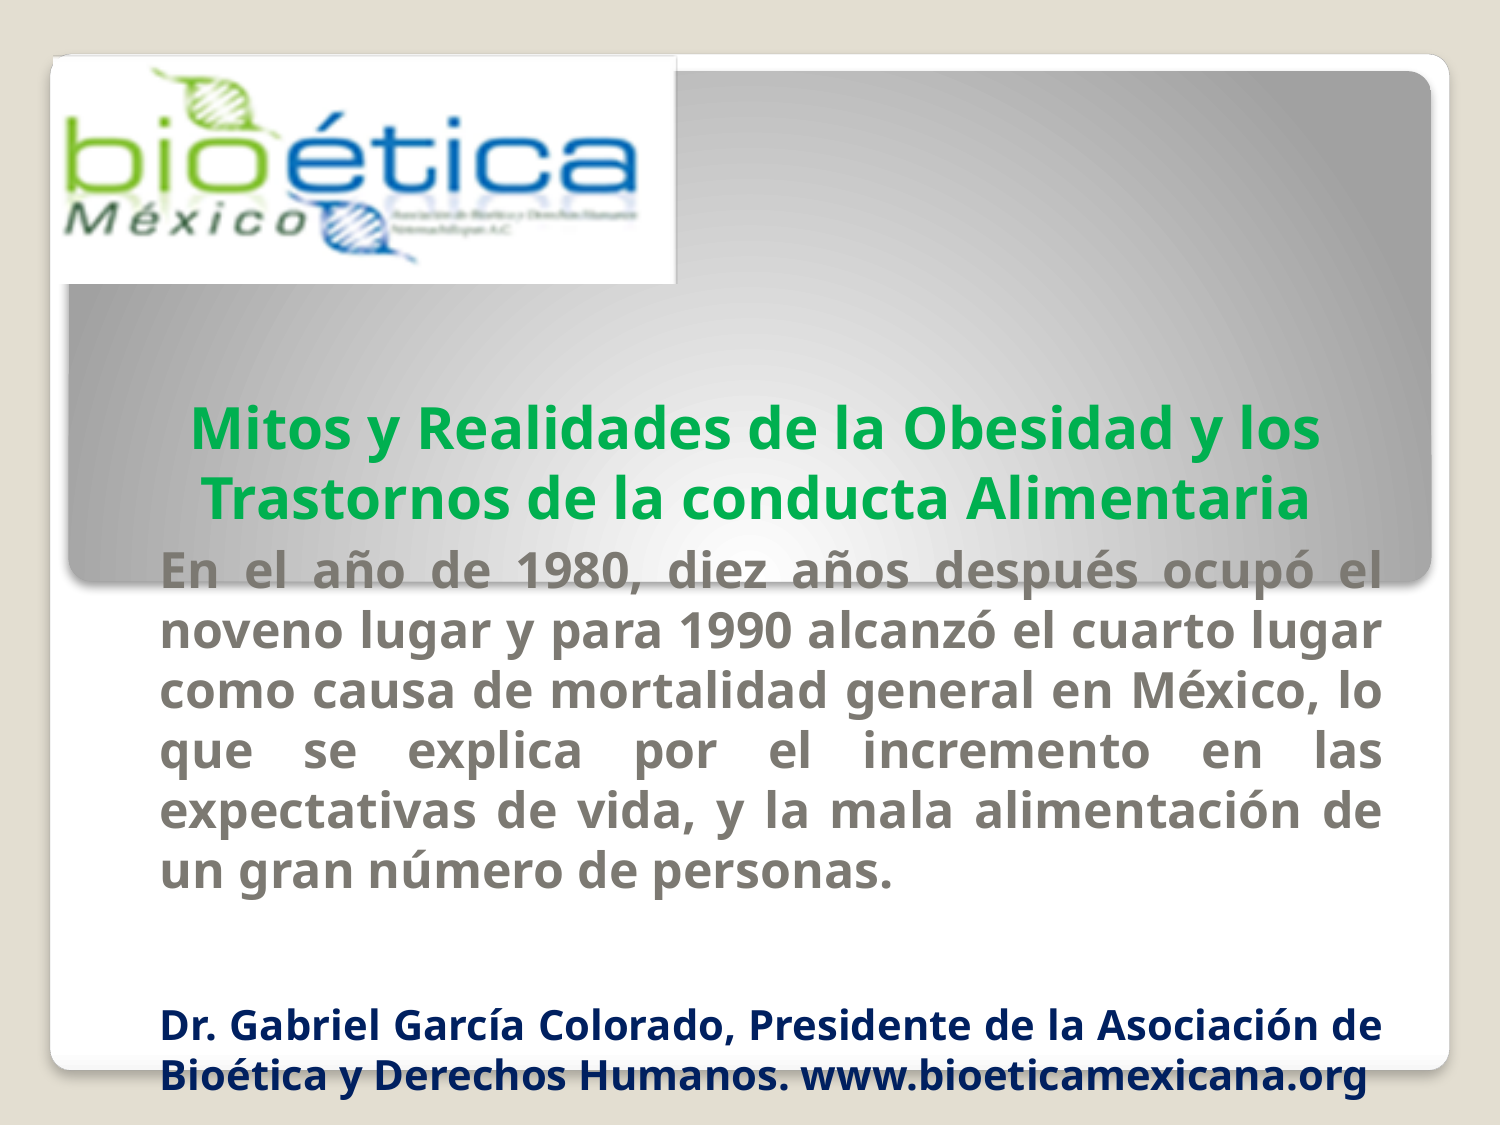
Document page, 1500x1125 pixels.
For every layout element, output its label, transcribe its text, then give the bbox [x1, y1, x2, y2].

title Mitos y Realidades de la Obesidad y los Trastornos de la conducta Alimentaria [118, 326, 1394, 539]
subtitle En el año de 1980, diez años después ocupó el noveno lugar y para 1990 alcanzó el cuarto lugar como causa de mortalidad general en México, lo que se explica por el incremento en las expectativas de vida, y la mala alimentación de un gran número de personas. Dr. Gabriel García Colorado, Presidente de la Asociación de Bioética y Derechos Humanos. www.bioeticamexicana.org [123, 538, 1399, 929]
picture [52, 54, 680, 284]
